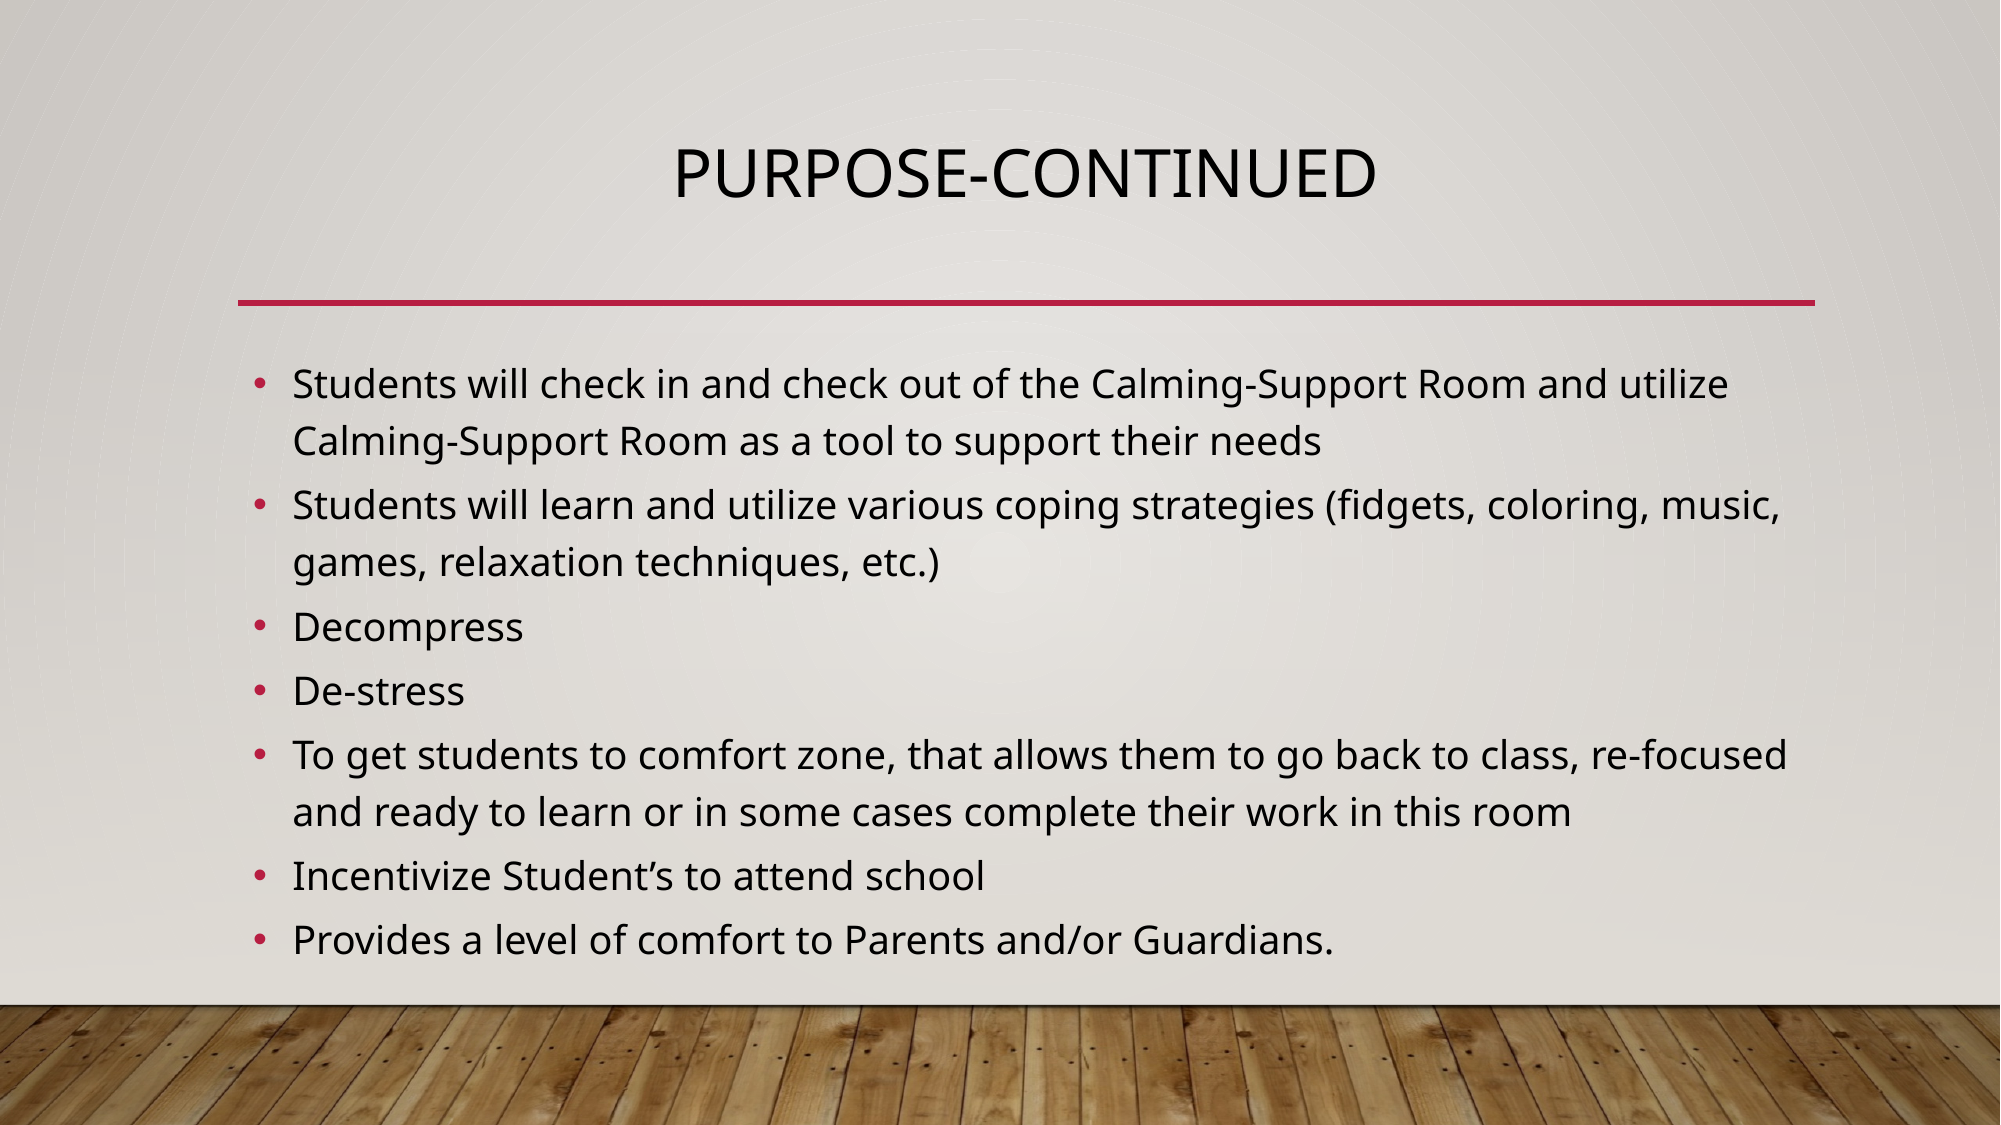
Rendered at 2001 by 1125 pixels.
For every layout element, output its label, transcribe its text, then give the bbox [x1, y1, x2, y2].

picture [0, 1005, 2000, 1125]
list Students will check in and check out of the Calming-Support Room and utilize Calming-Support Room as a tool to support their needs Students will learn and utilize various coping strategies (fidgets, coloring, music, games, relaxation techniques, etc.) Decompress De-stress To get students to comfort zone, that allows them to go back to class, re-focused and ready to learn or in some cases complete their work in this room Incentivize Student’s to attend school Provides a level of comfort to Parents and/or Guardians. [238, 304, 1814, 976]
title Purpose-Continued [238, 131, 1814, 304]
